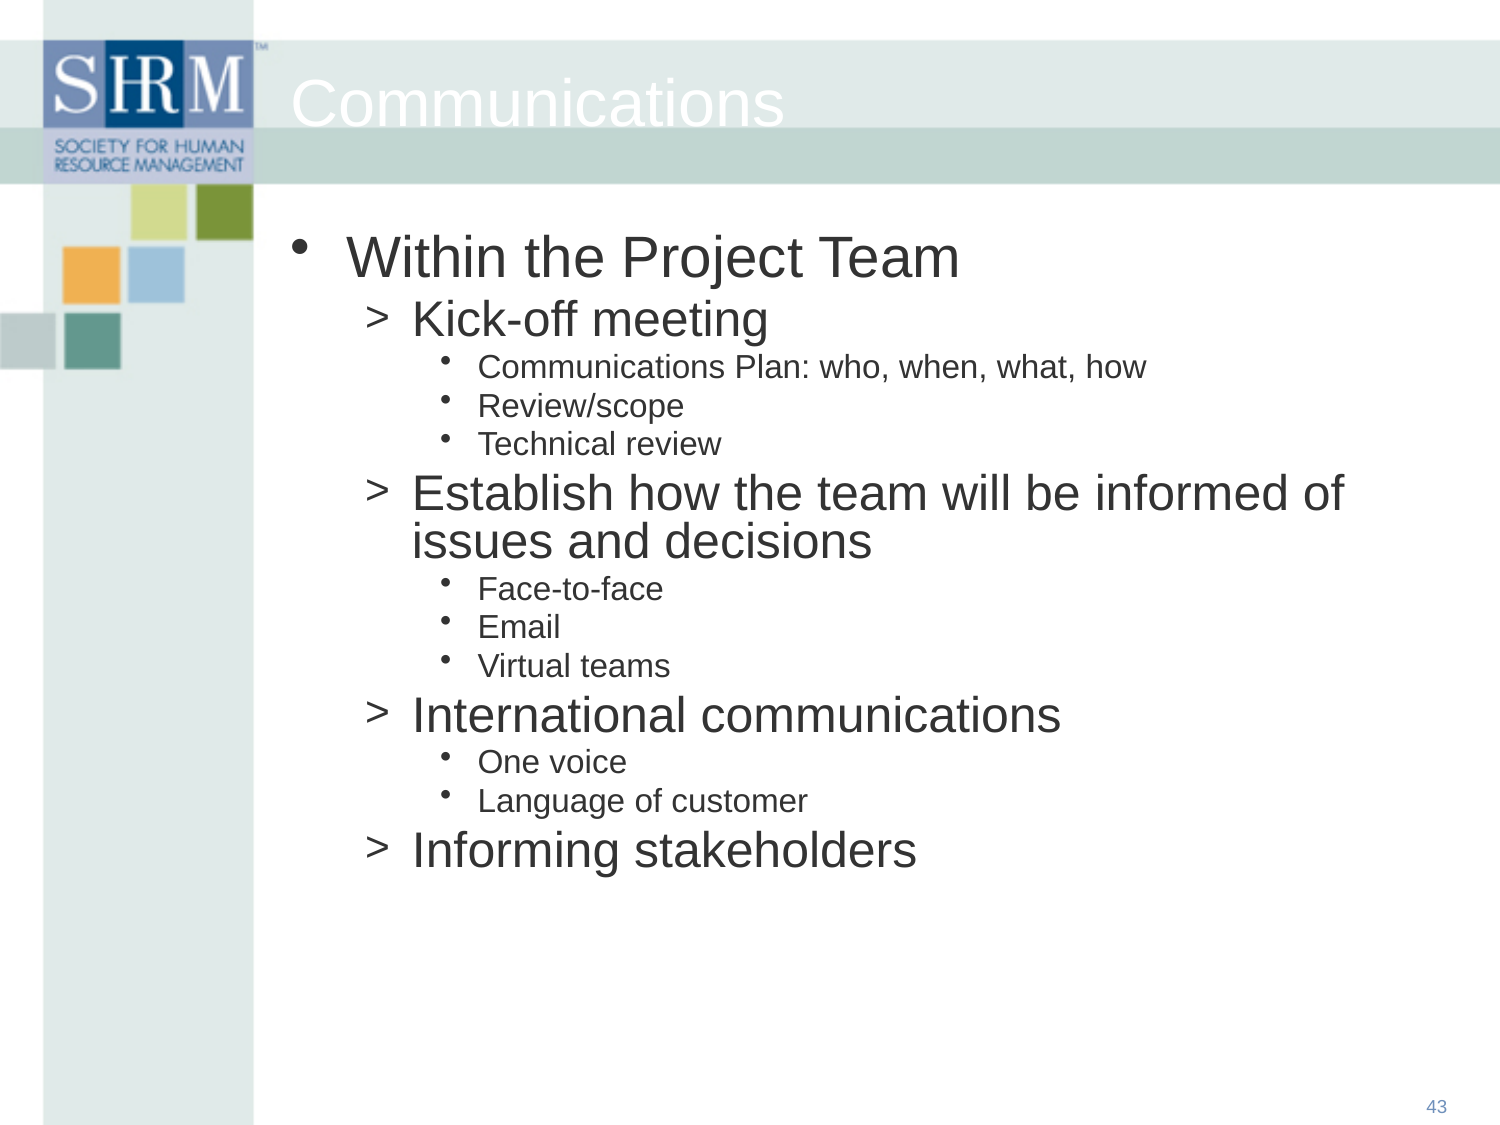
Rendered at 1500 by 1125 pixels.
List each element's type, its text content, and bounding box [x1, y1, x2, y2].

slide_number 43 [1399, 1087, 1463, 1125]
list Within the Project Team Kick-off meeting Communications Plan: who, when, what, how Review/scope Technical review Establish how the team will be informed of issues and decisions Face-to-face Email Virtual teams International communications One voice Language of customer Informing stakeholders [274, 224, 1376, 1125]
title Communications [274, 0, 1463, 202]
picture [0, 0, 1500, 1125]
